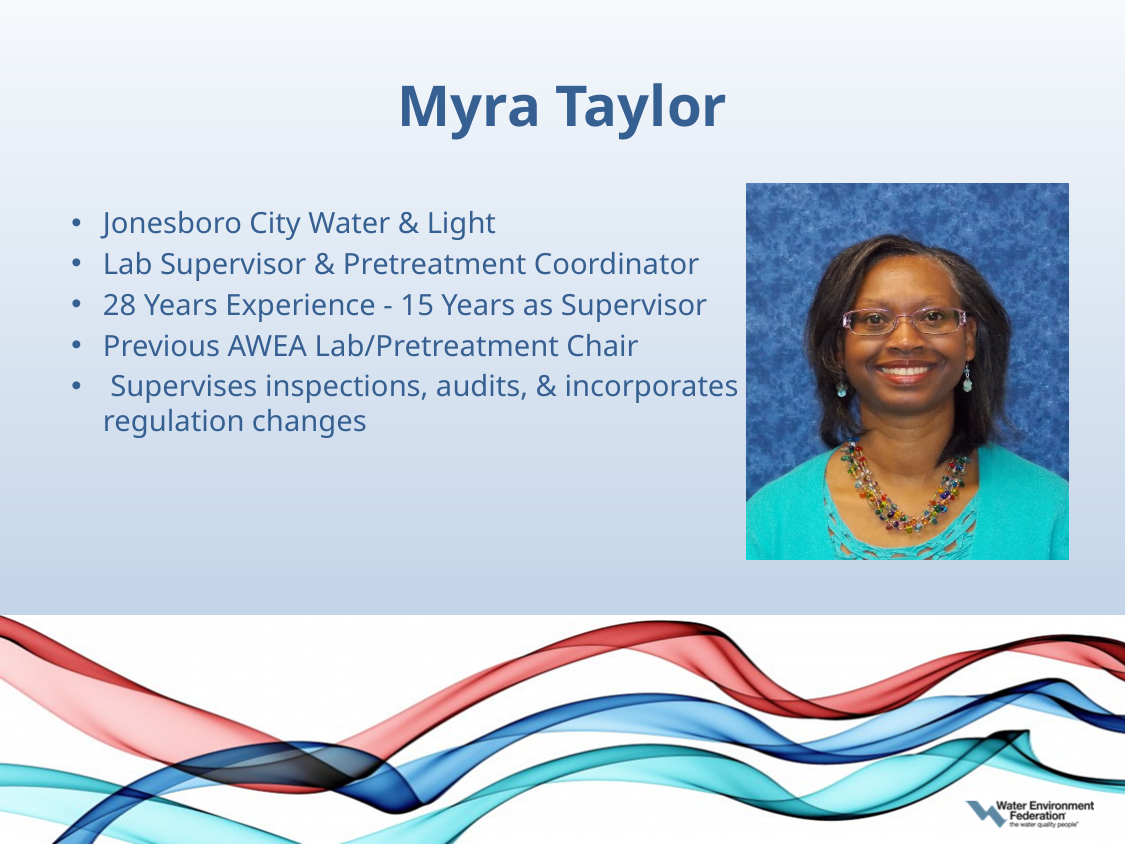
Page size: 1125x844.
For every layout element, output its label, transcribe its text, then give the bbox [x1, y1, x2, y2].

title Myra Taylor [56, 33, 1069, 175]
list Jonesboro City Water & Light Lab Supervisor & Pretreatment Coordinator 28 Years Experience - 15 Years as Supervisor Previous AWEA Lab/Pretreatment Chair Supervises inspections, audits, & incorporates regulation changes [56, 196, 766, 573]
picture [0, 615, 1125, 844]
picture [746, 183, 1069, 560]
